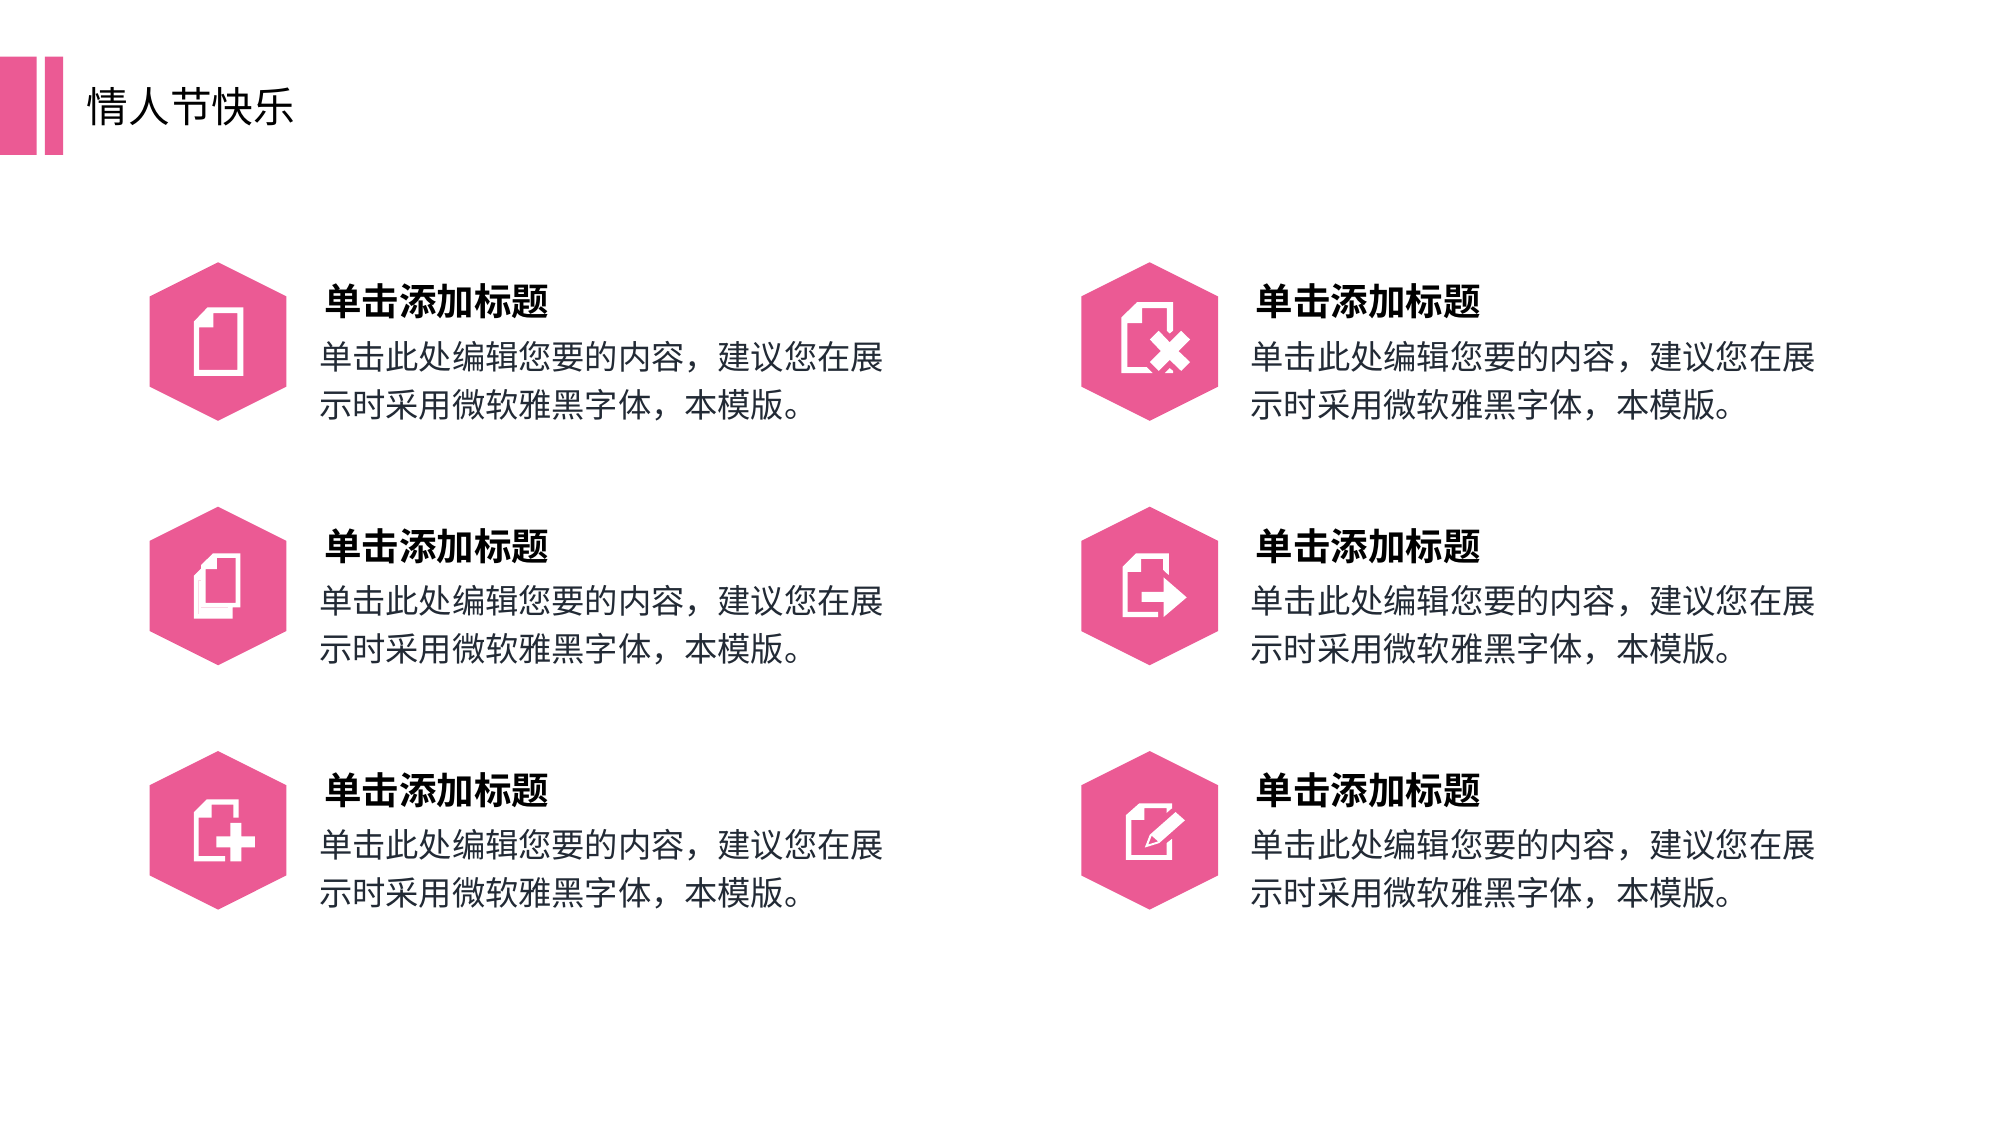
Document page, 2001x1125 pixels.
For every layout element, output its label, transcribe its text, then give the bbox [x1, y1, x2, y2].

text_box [149, 262, 1831, 919]
text_box [44, 56, 64, 156]
text_box [0, 56, 38, 156]
text_box 情人节快乐 [71, 72, 537, 138]
